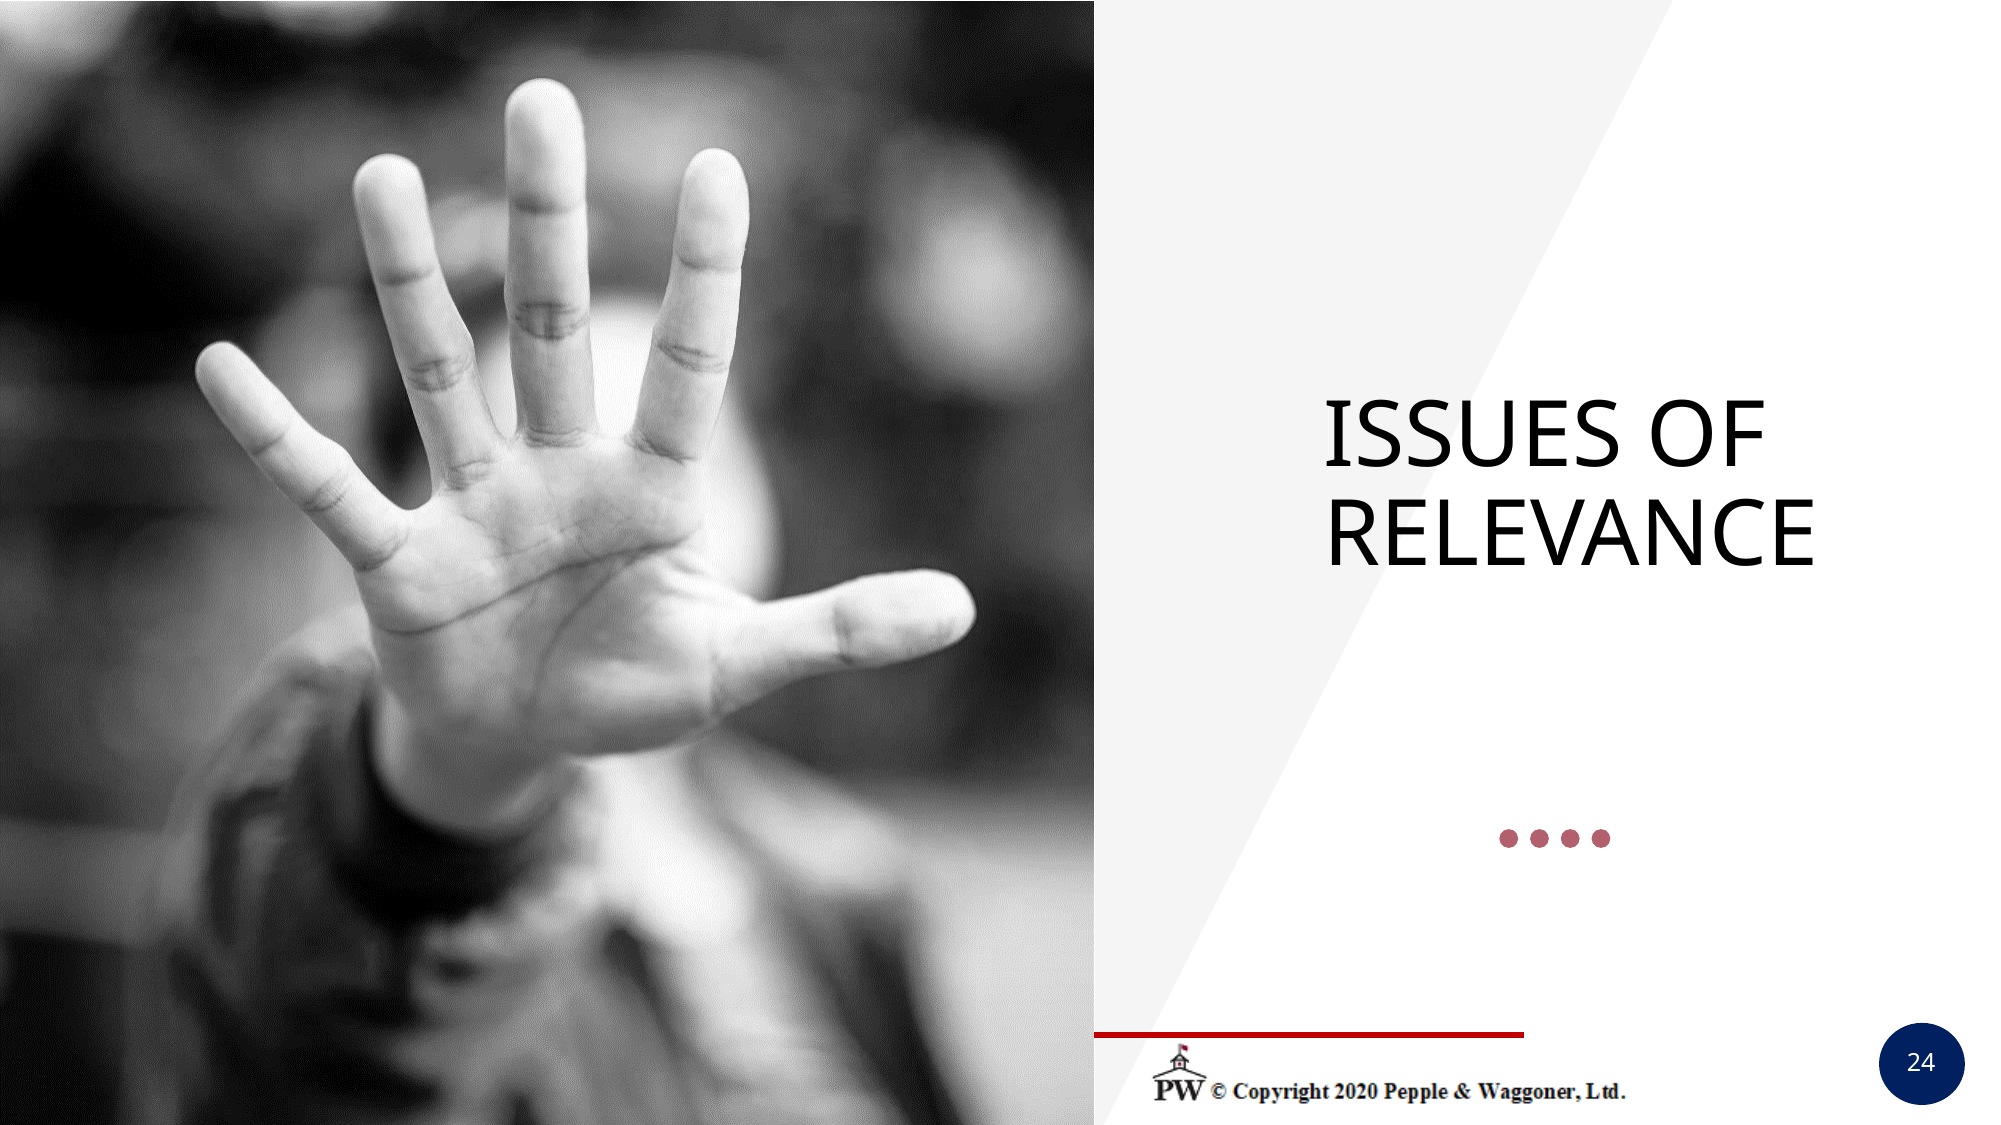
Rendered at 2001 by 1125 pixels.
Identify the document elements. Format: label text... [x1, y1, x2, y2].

picture [0, 1, 1094, 1125]
picture [1146, 1038, 1633, 1110]
text_box [1897, 1022, 1946, 1030]
text_box [1895, 1096, 1949, 1106]
title ISSUES OF RELEVANCE [1193, 0, 1950, 593]
text_box 24 [1871, 1030, 1971, 1096]
